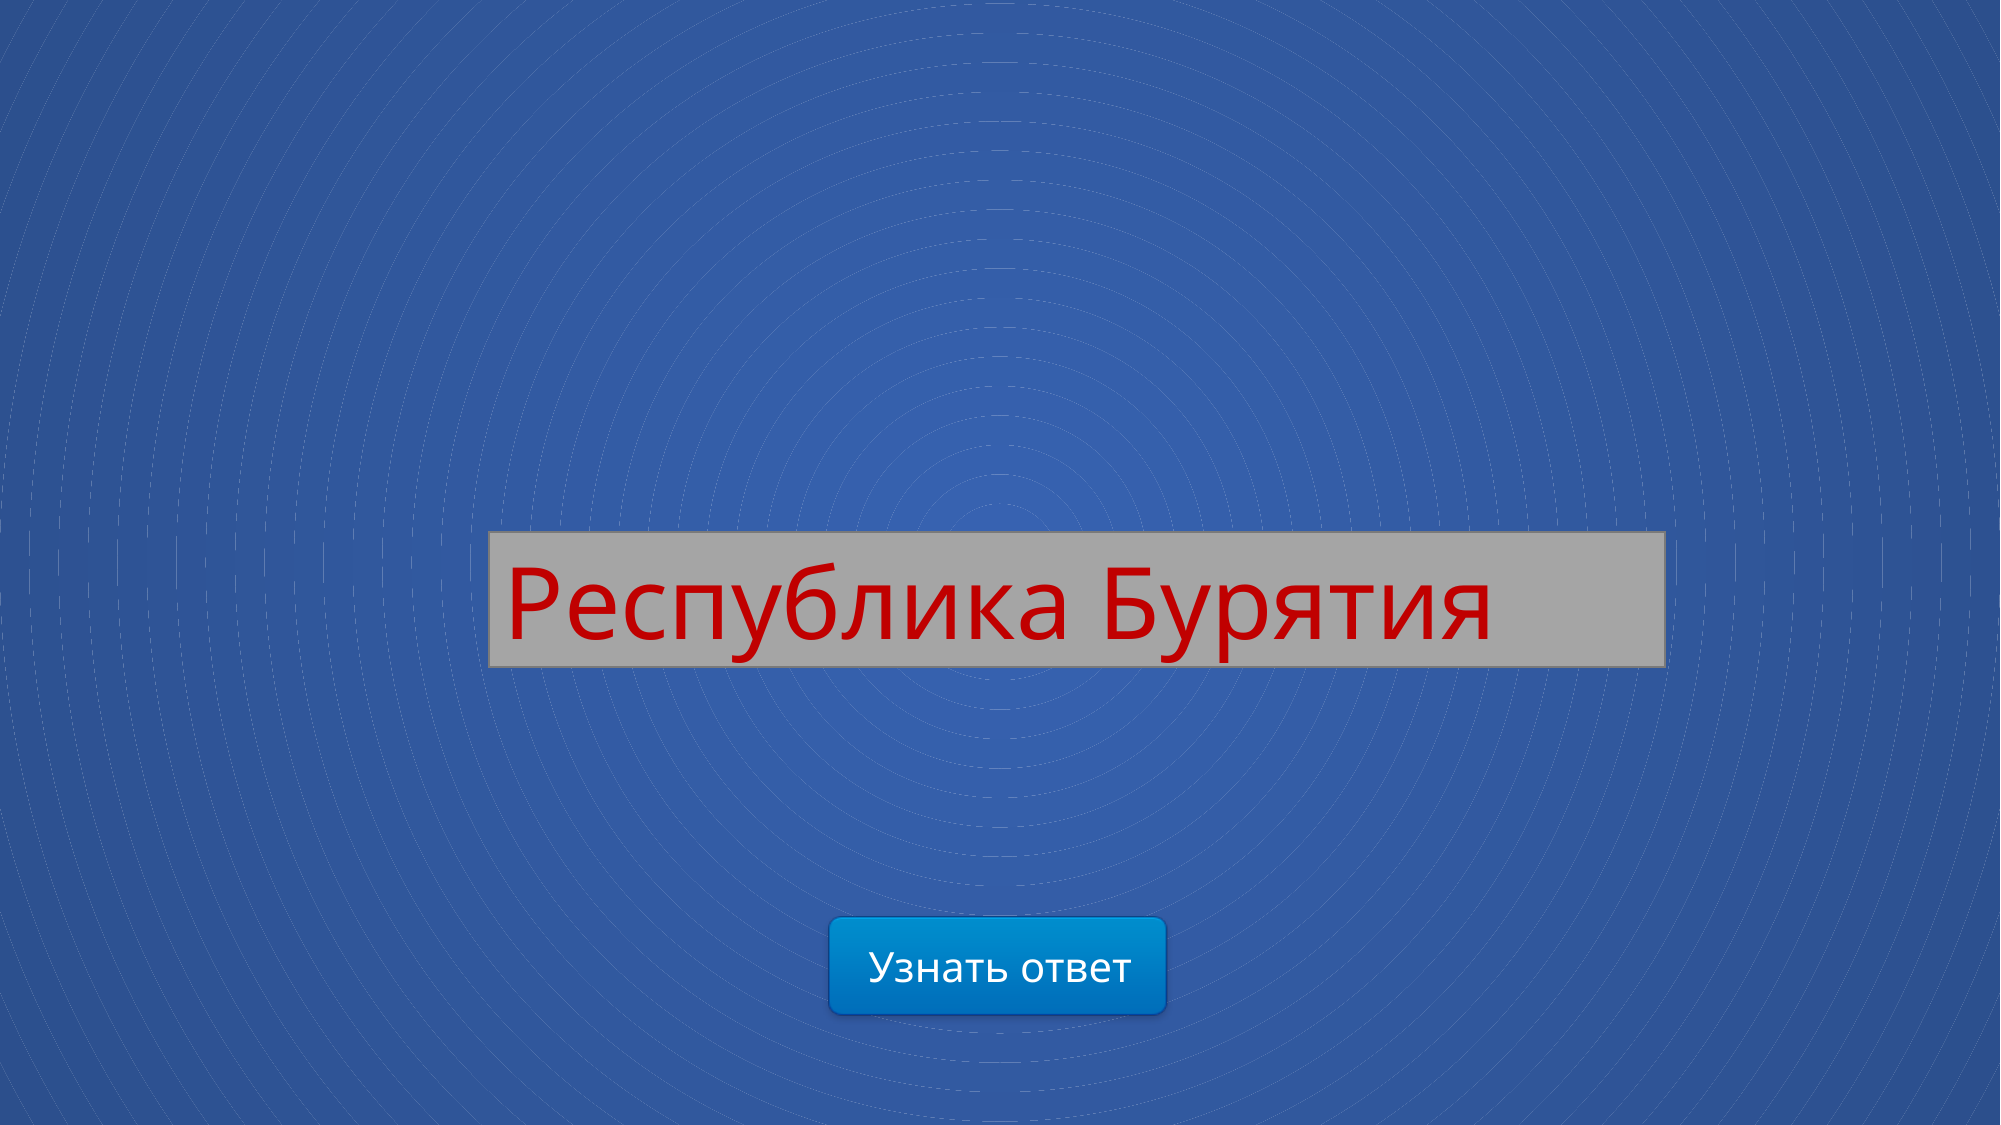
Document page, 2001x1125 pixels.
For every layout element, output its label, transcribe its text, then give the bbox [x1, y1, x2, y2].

text_box Республика Бурятия [488, 531, 1666, 668]
picture [793, 902, 1180, 1035]
